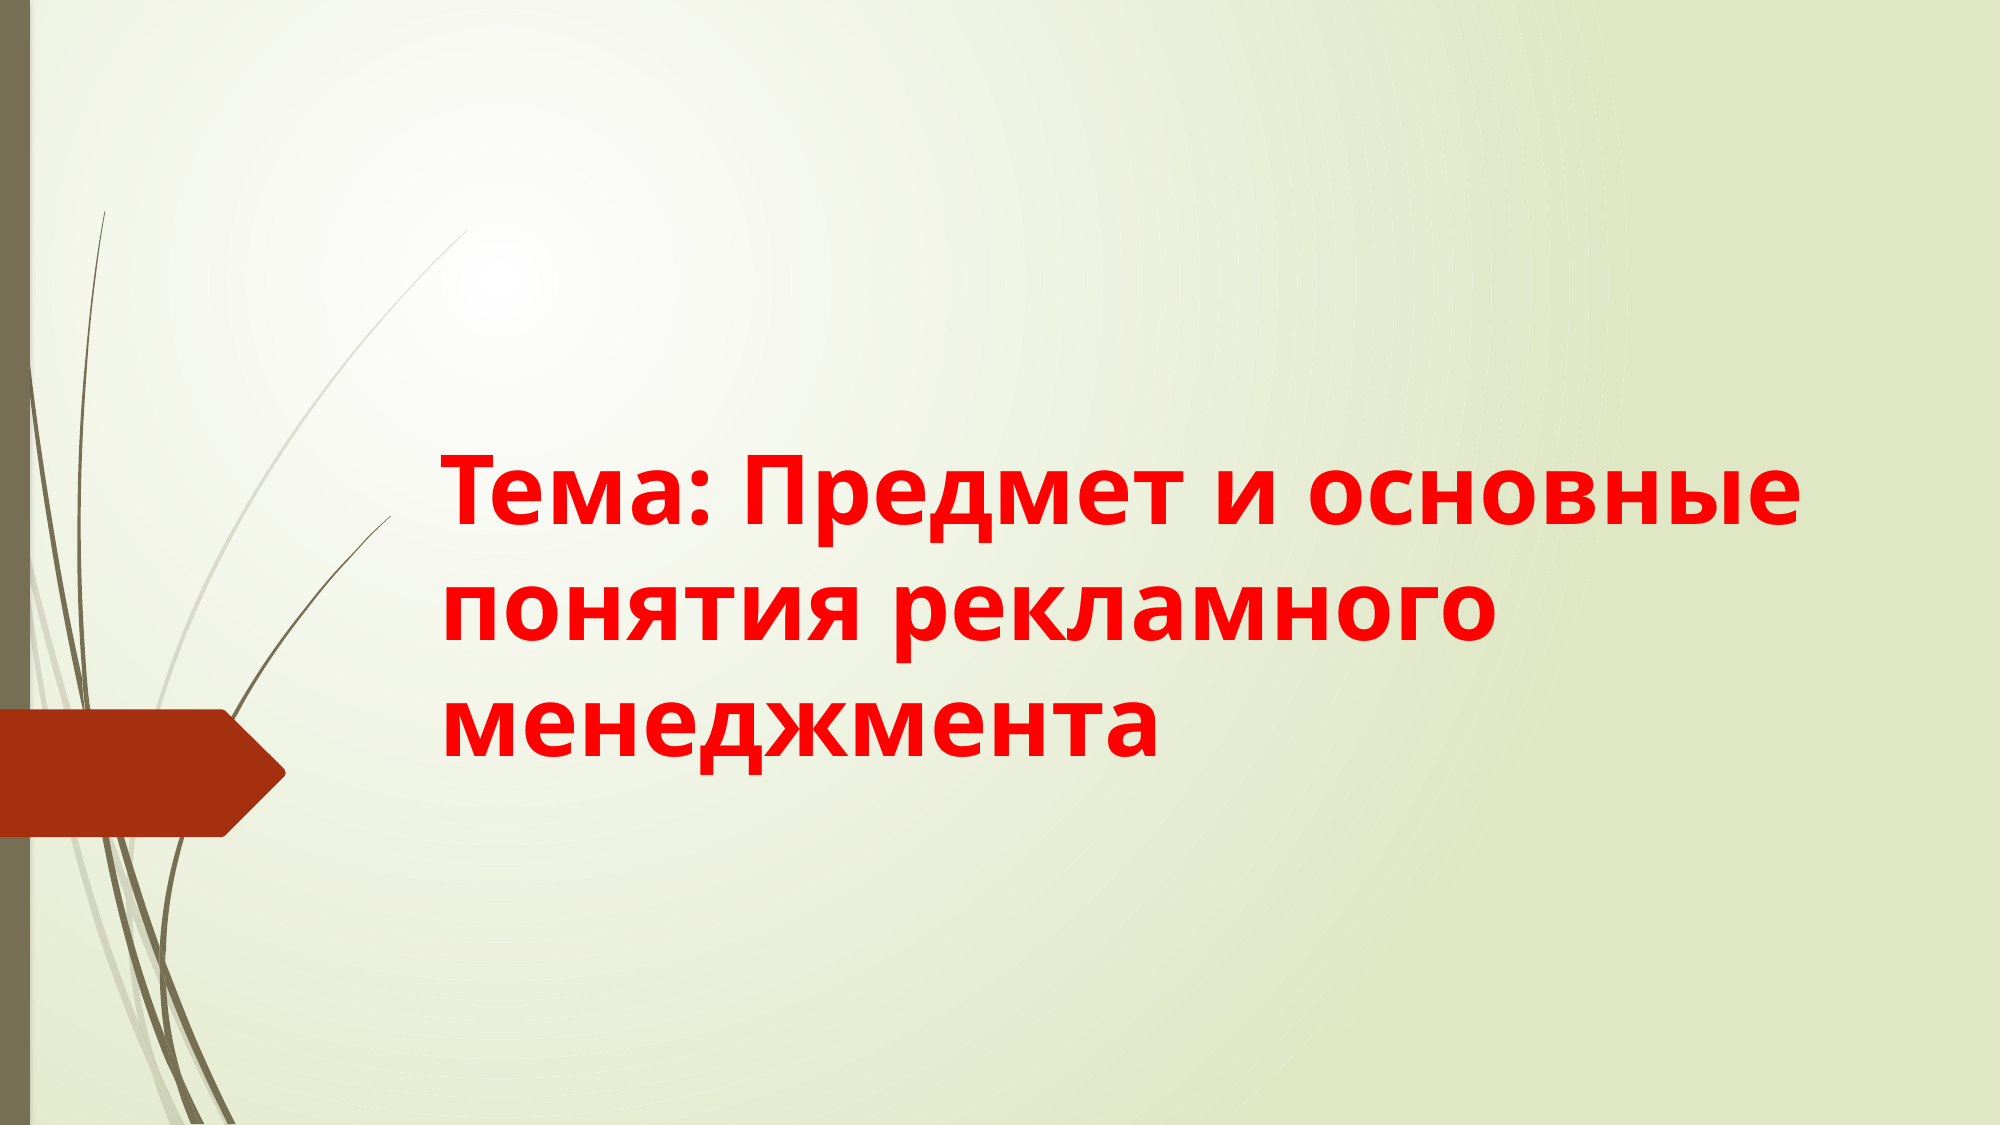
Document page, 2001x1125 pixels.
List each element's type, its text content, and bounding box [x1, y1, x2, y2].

title Тема: Предмет и основные понятия рекламного менеджмента [424, 412, 1888, 784]
